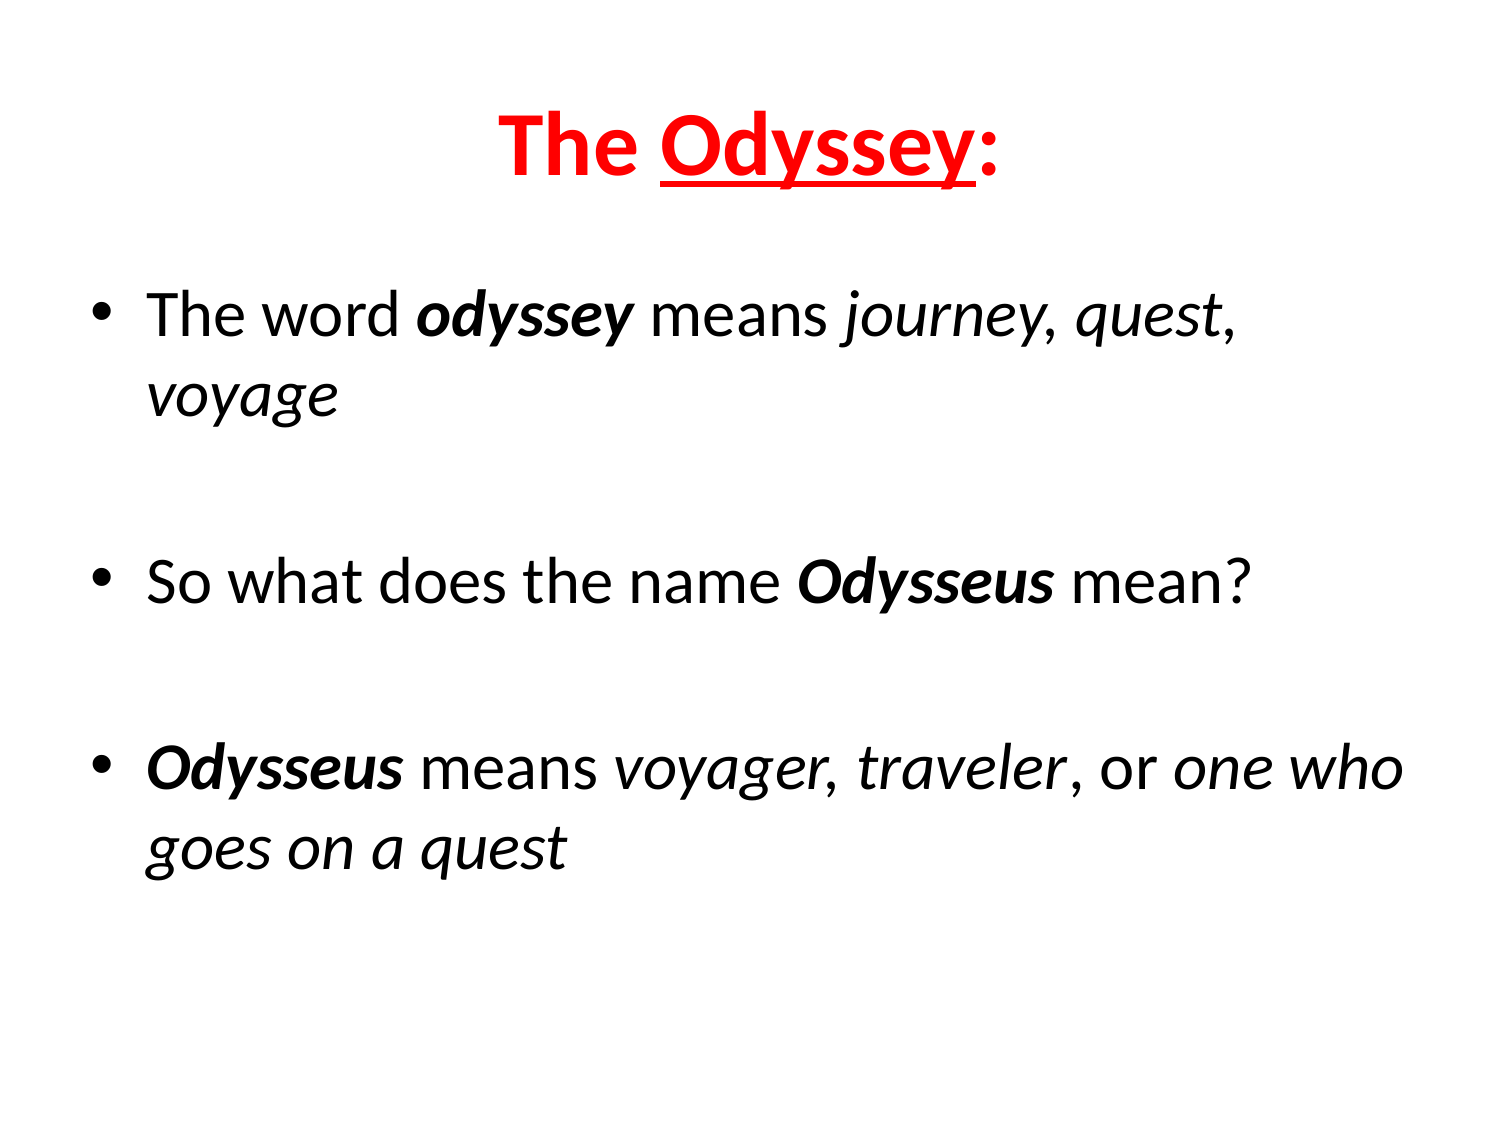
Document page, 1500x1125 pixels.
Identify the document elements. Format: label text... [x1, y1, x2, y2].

list The word odyssey means journey, quest, voyage So what does the name Odysseus mean? Odysseus means voyager, traveler, or one who goes on a quest [75, 262, 1425, 1005]
title The Odyssey: [75, 45, 1425, 233]
